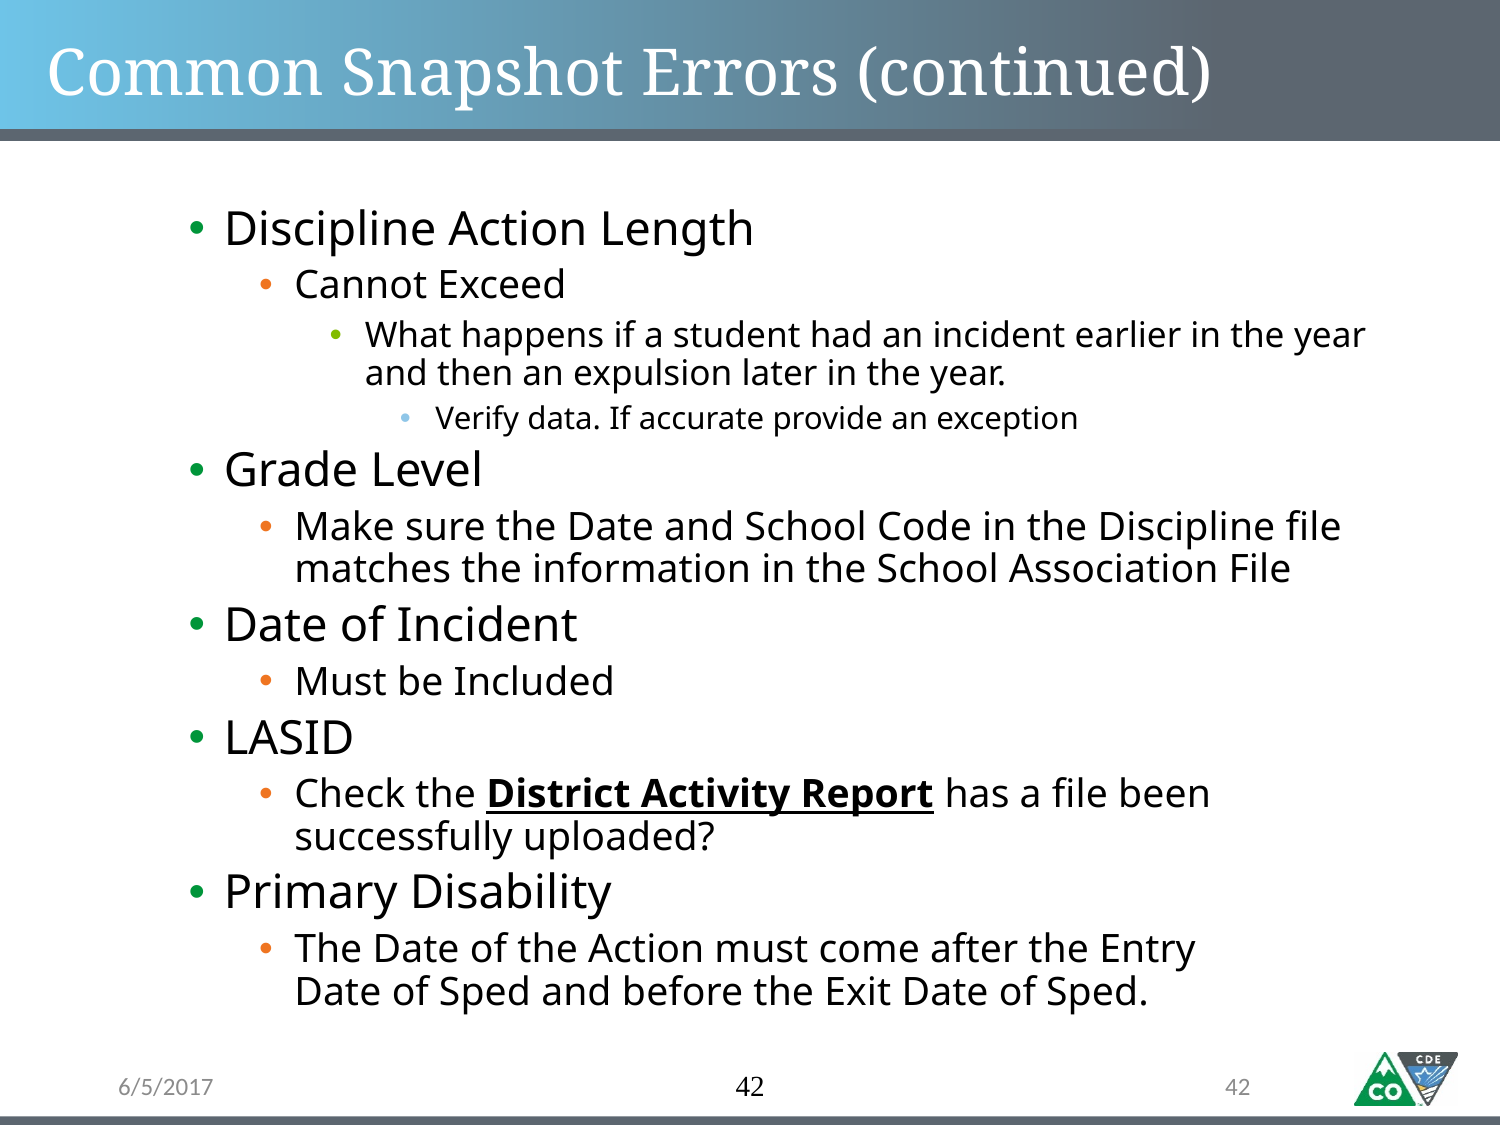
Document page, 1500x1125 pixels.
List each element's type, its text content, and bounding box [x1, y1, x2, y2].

list Discipline Action Length Cannot Exceed What happens if a student had an incident earlier in the year and then an expulsion later in the year. Verify data. If accurate provide an exception Grade Level Make sure the Date and School Code in the Discipline file matches the information in the School Association File Date of Incident Must be Included LASID Check the District Activity Report has a file been successfully uploaded? Primary Disability The Date of the Action must come after the Entry Date of Sped and before the Exit Date of Sped. [103, 197, 1397, 1024]
title Common Snapshot Errors (continued) [31, 31, 1326, 117]
footer 42 [496, 1067, 1004, 1103]
picture [1354, 1052, 1458, 1106]
